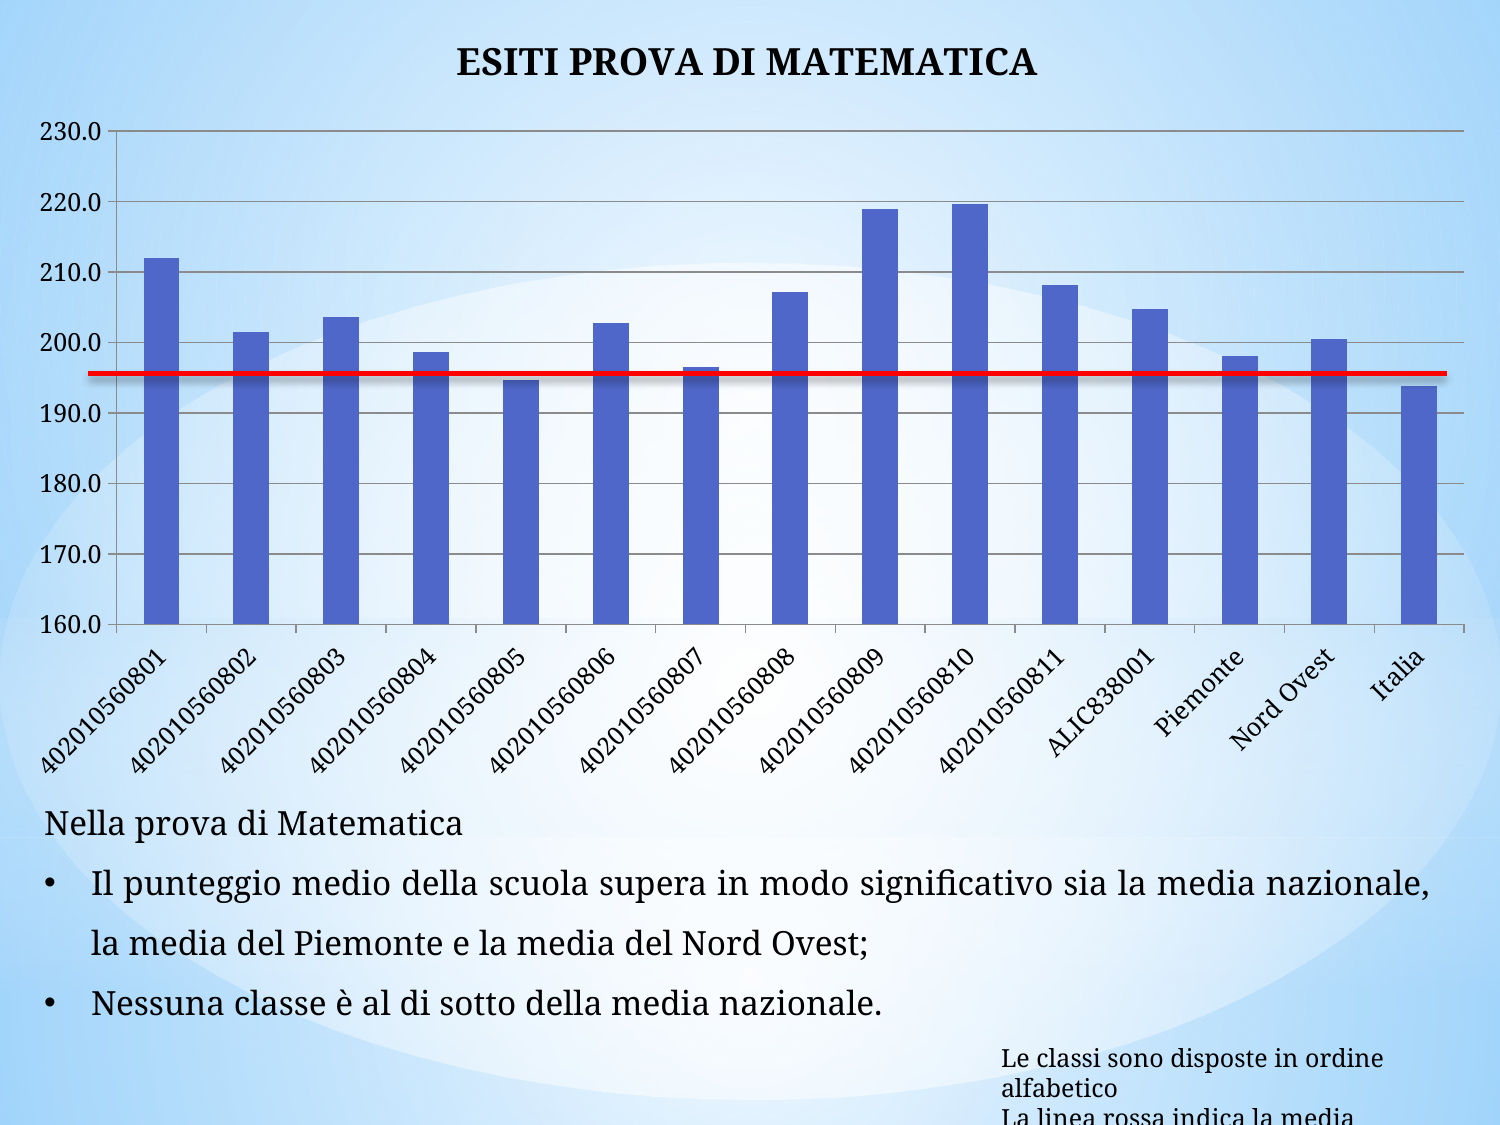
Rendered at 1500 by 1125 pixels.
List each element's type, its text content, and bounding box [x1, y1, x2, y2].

text_box Le classi sono disposte in ordine alfabetico La linea rossa indica la media nazionale [986, 1034, 1495, 1125]
chart [0, 0, 1495, 799]
text_box Nella prova di Matematica Il punteggio medio della scuola supera in modo significativo sia la media nazionale, la media del Piemonte e la media del Nord Ovest; Nessuna classe è al di sotto della media nazionale. [29, 808, 1447, 1030]
